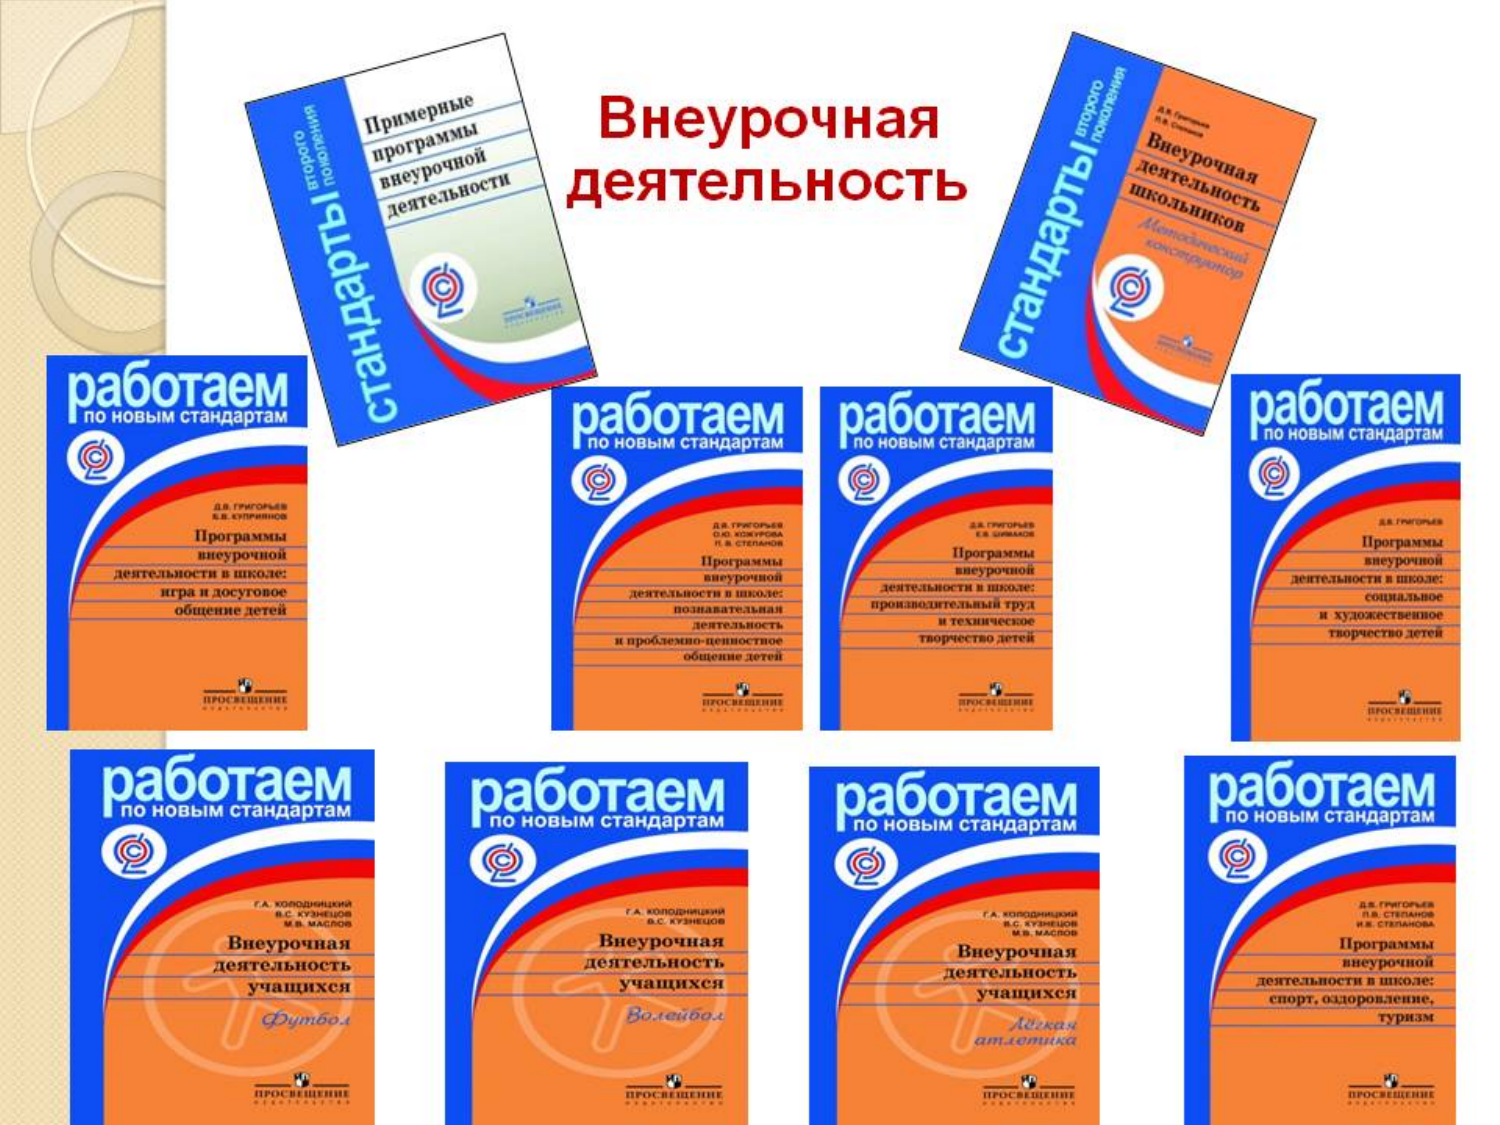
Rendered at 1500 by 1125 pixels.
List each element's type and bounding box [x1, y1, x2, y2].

list [0, 0, 1500, 1125]
